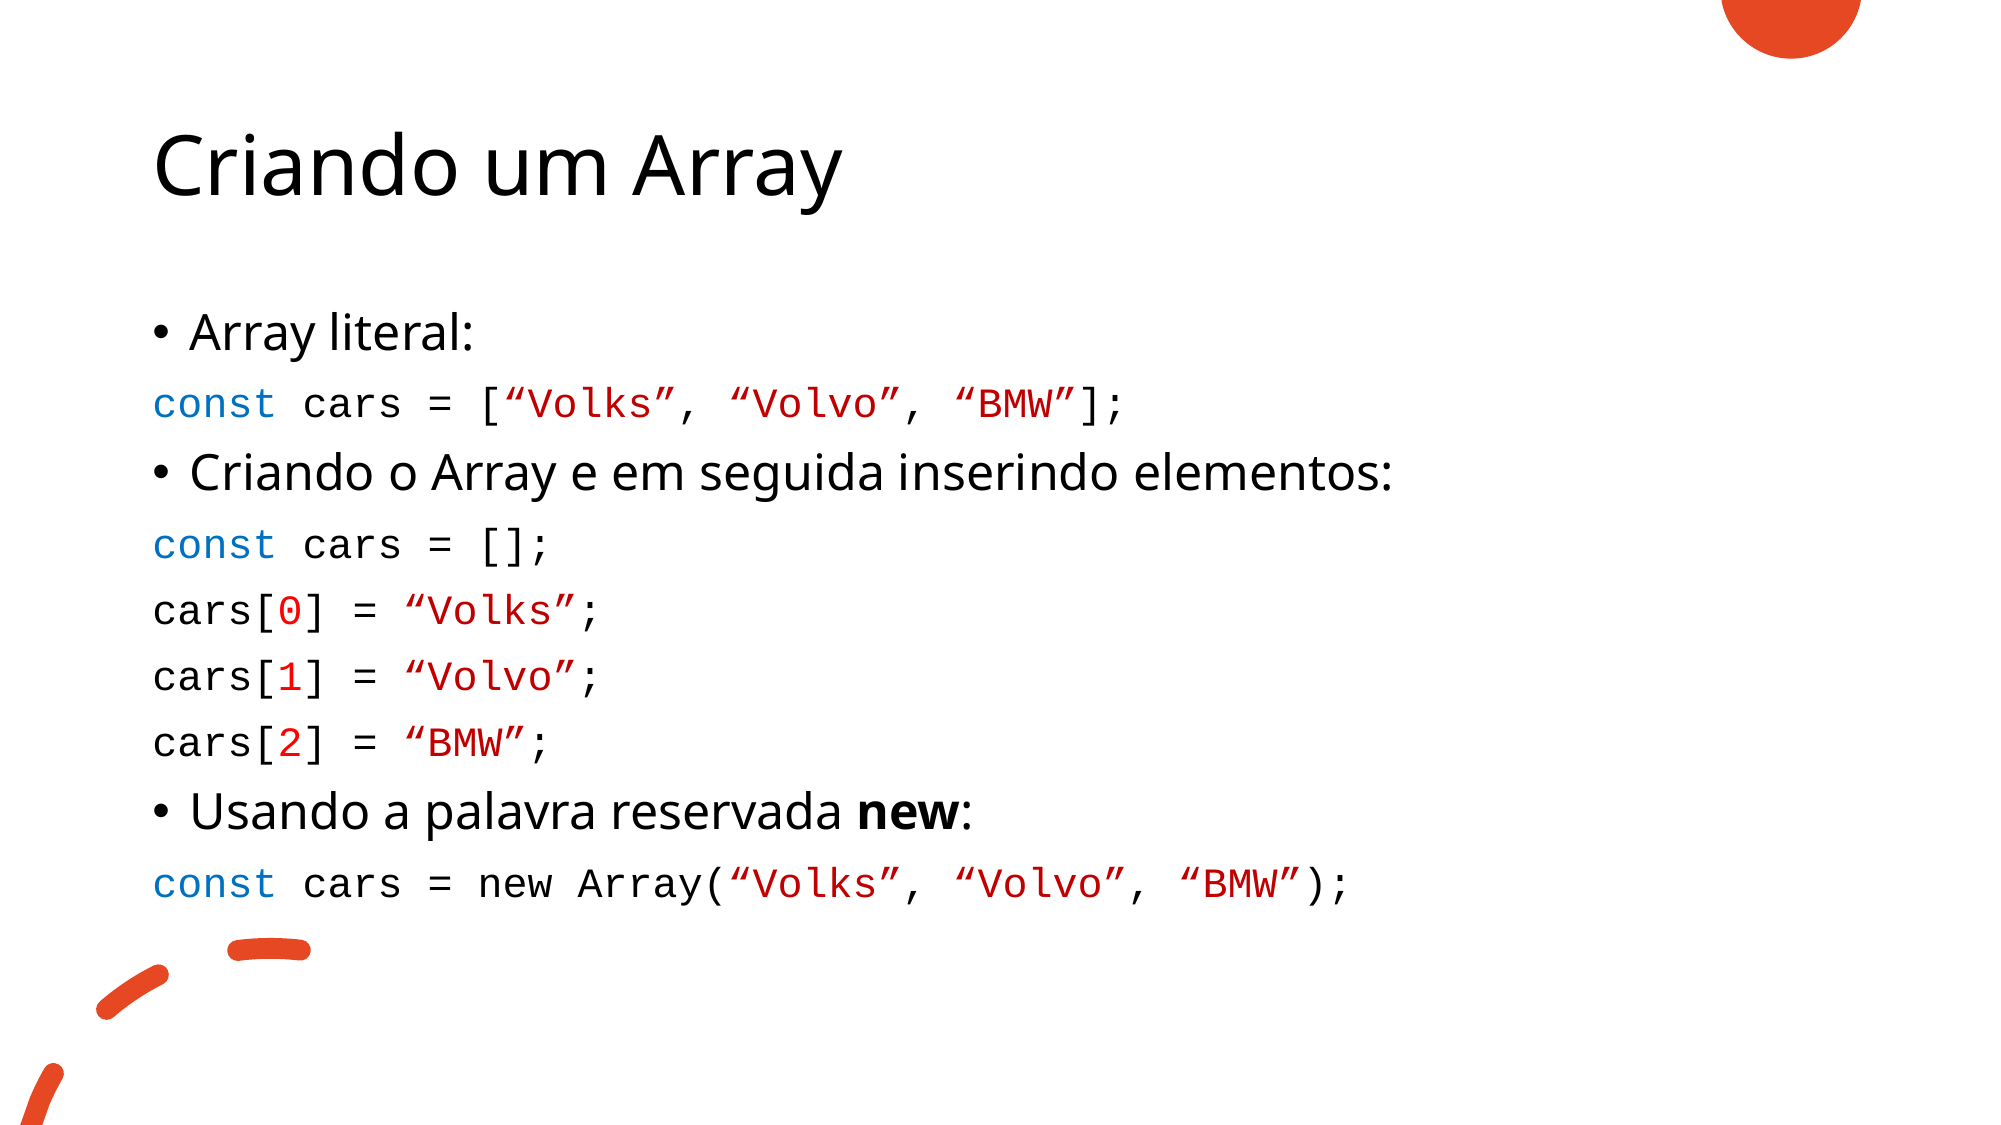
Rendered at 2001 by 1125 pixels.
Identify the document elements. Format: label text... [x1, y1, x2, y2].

list Array literal: const cars = [“Volks”, “Volvo”, “BMW”]; Criando o Array e em seguida inserindo elementos: const cars = []; cars[0] = “Volks”; cars[1] = “Volvo”; cars[2] = “BMW”; Usando a palavra reservada new: const cars = new Array(“Volks”, “Volvo”, “BMW”); [137, 299, 1863, 947]
title Criando um Array [137, 59, 1863, 278]
